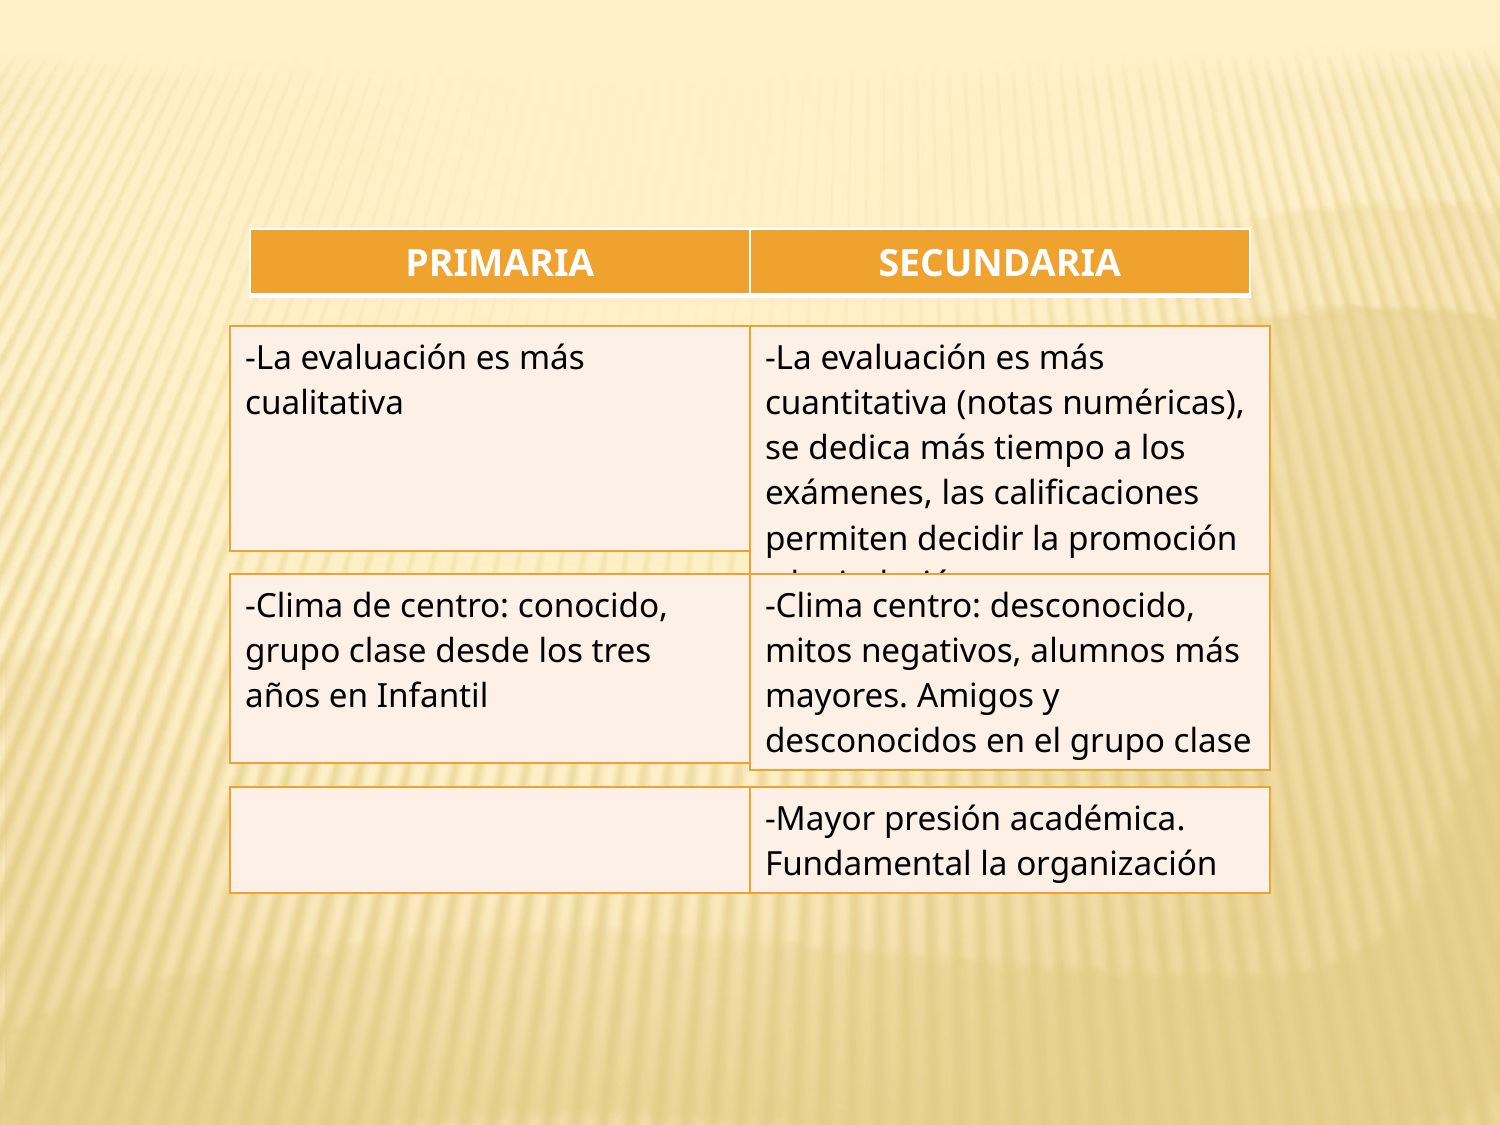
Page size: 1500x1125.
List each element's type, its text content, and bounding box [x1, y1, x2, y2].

table_header -Clima centro: desconocido, mitos negativos, alumnos más mayores. Amigos y desconocidos en el grupo clase [751, 575, 1269, 769]
table_header -La evaluación es más cuantitativa (notas numéricas), se dedica más tiempo a los exámenes, las calificaciones permiten decidir la promoción y la titulación [751, 327, 1269, 573]
table_header -Clima de centro: conocido, grupo clase desde los tres años en Infantil [231, 575, 749, 762]
table_header -Mayor presión académica. Fundamental la organización [751, 788, 1269, 892]
table_header SECUNDARIA [751, 230, 1249, 293]
table_header [231, 788, 749, 892]
table_header -La evaluación es más cualitativa [231, 327, 749, 550]
table_header PRIMARIA [251, 230, 749, 293]
